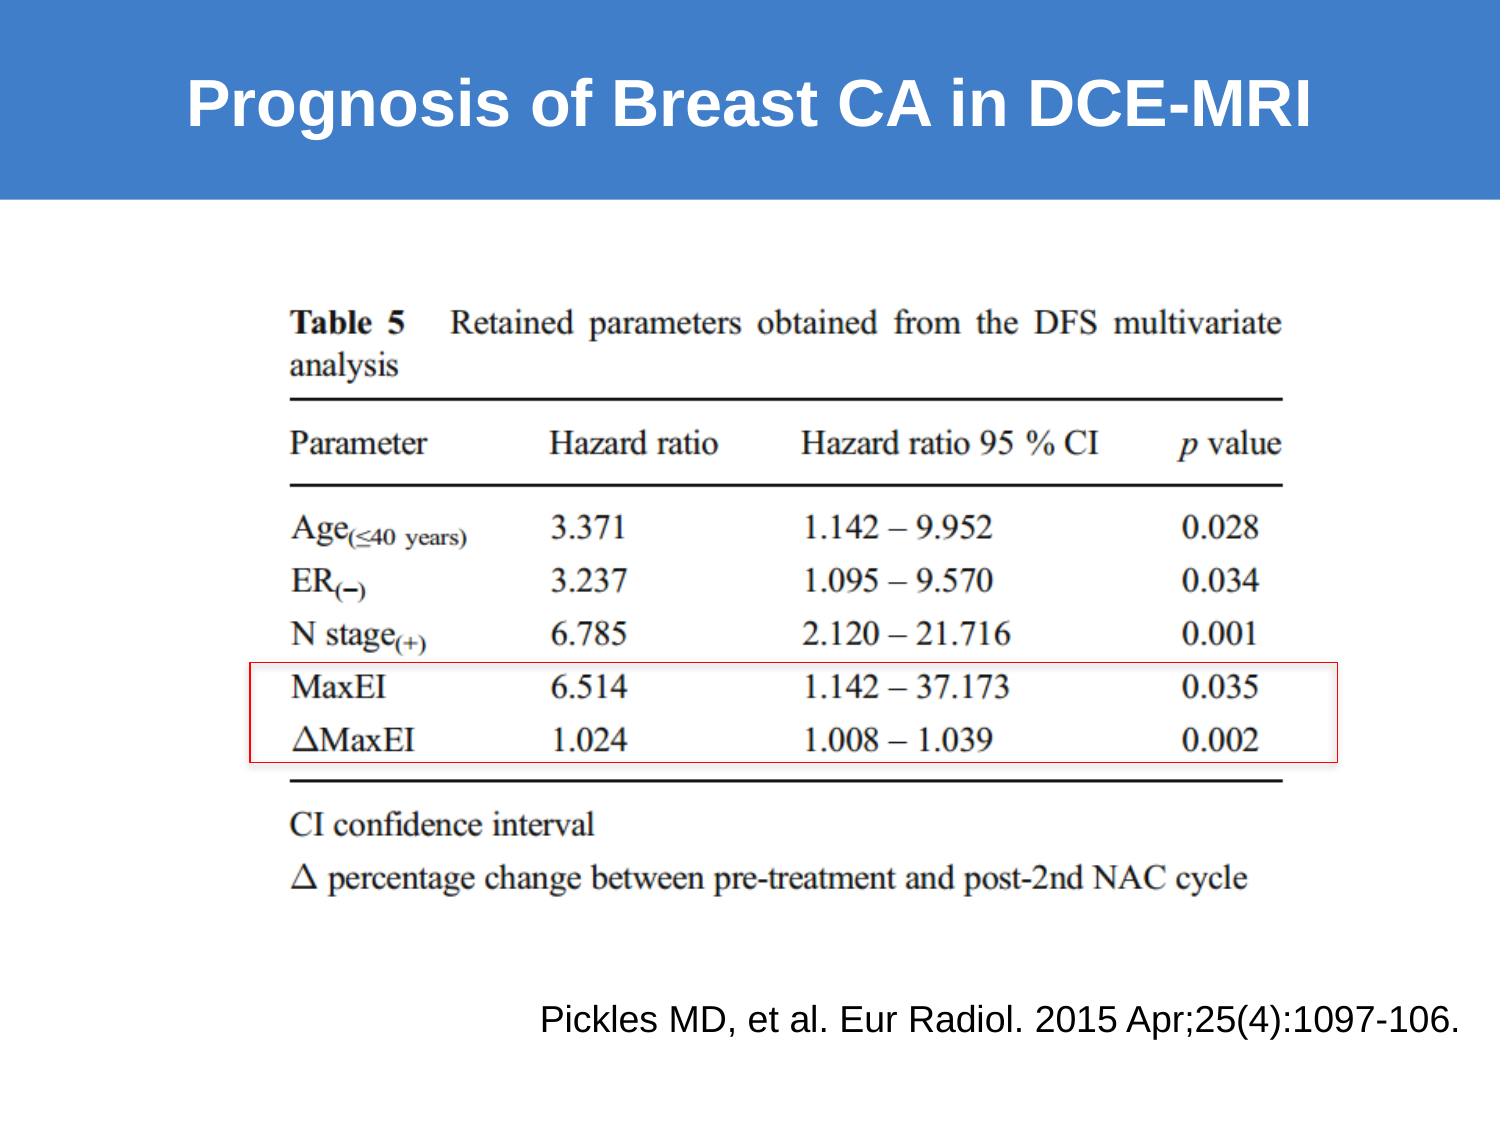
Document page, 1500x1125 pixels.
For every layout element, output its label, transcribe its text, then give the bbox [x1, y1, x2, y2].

text_box [249, 662, 257, 763]
title Prognosis of Breast CA in DCE-MRI [0, 0, 1500, 200]
picture [262, 287, 1305, 926]
text_box [1308, 662, 1338, 763]
text_box Pickles MD, et al. Eur Radiol. 2015 Apr;25(4):1097-106. [525, 987, 1500, 1048]
